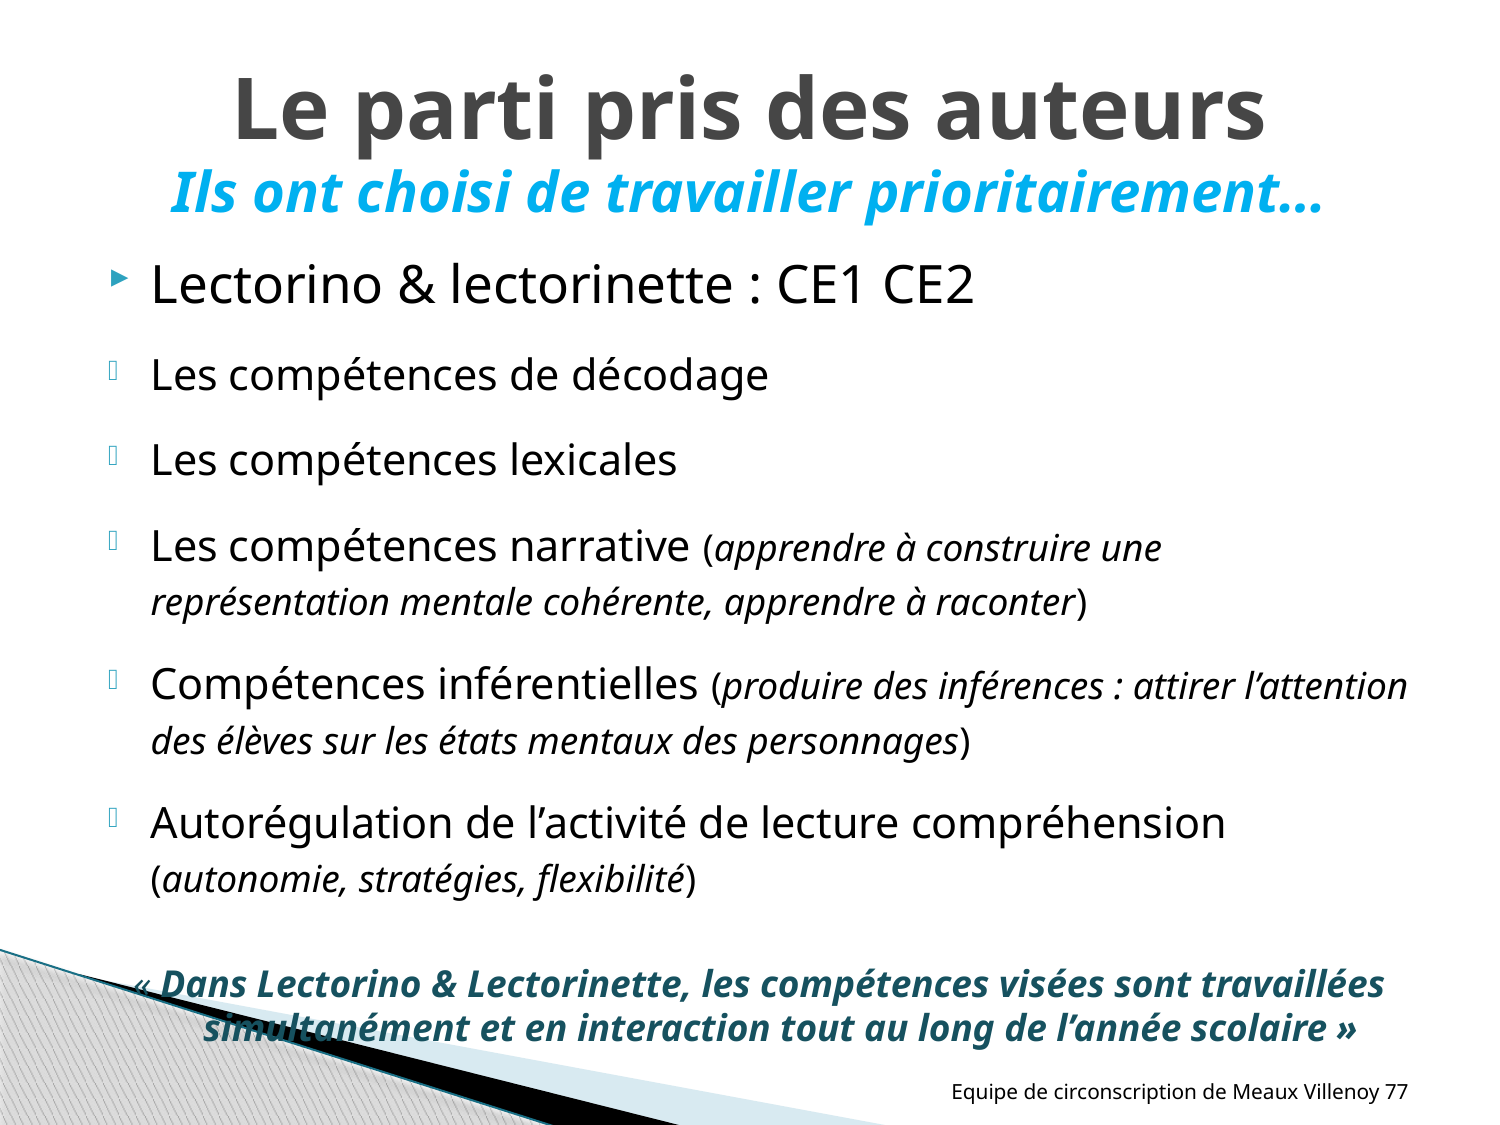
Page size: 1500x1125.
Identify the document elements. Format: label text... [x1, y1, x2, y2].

footer Equipe de circonscription de Meaux Villenoy 77 [718, 1058, 1424, 1112]
title Le parti pris des auteurs Ils ont choisi de travailler prioritairement… [75, 45, 1425, 233]
list Lectorino & lectorinette : CE1 CE2 Les compétences de décodage Les compétences lexicales Les compétences narrative (apprendre à construire une représentation mentale cohérente, apprendre à raconter) Compétences inférentielles (produire des inférences : attirer l’attention des élèves sur les états mentaux des personnages) Autorégulation de l’activité de lecture compréhension (autonomie, stratégies, flexibilité) « Dans Lectorino & Lectorinette, les compétences visées sont travaillées simultanément et en interaction tout au long de l’année scolaire » [75, 243, 1425, 1059]
